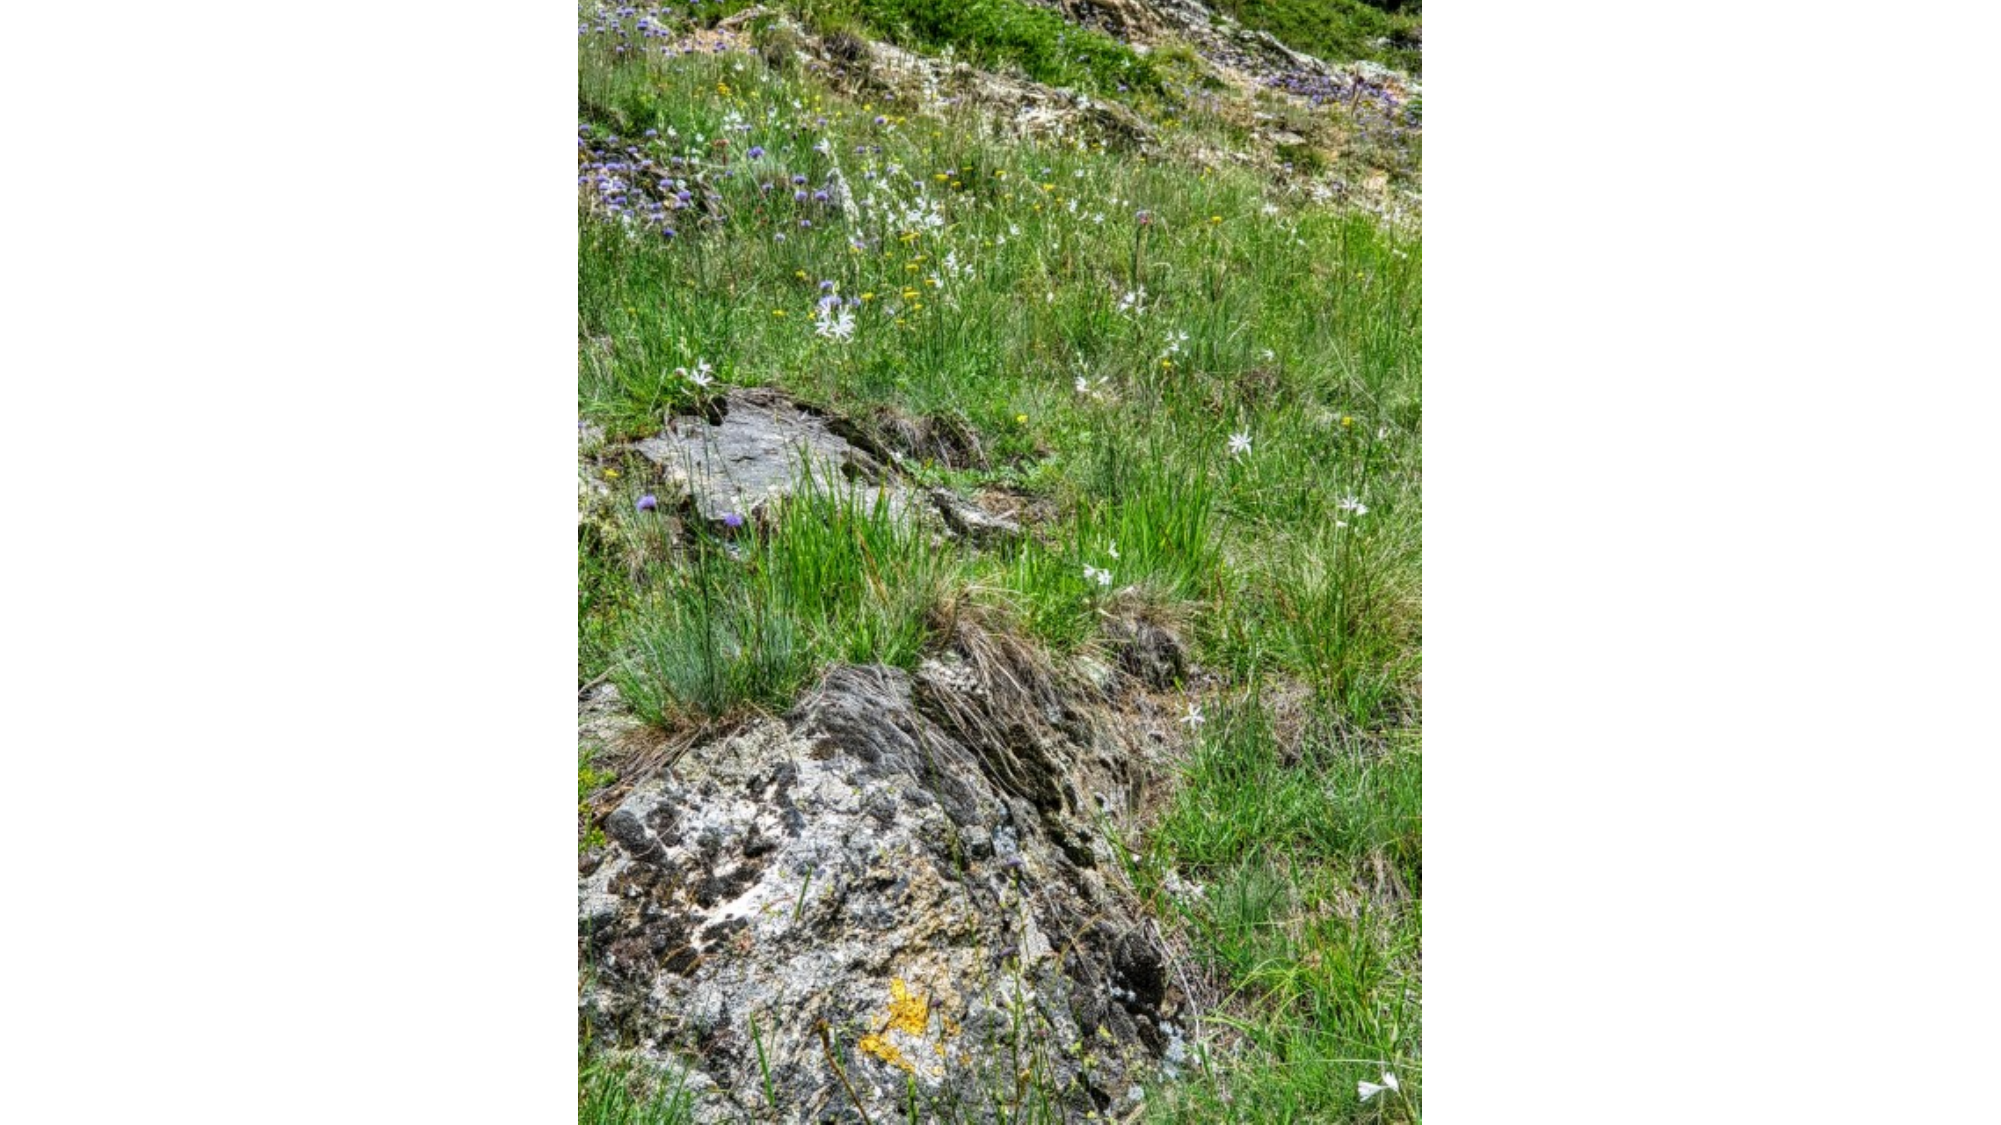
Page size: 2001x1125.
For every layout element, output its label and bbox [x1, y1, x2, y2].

picture [578, 0, 1422, 1125]
